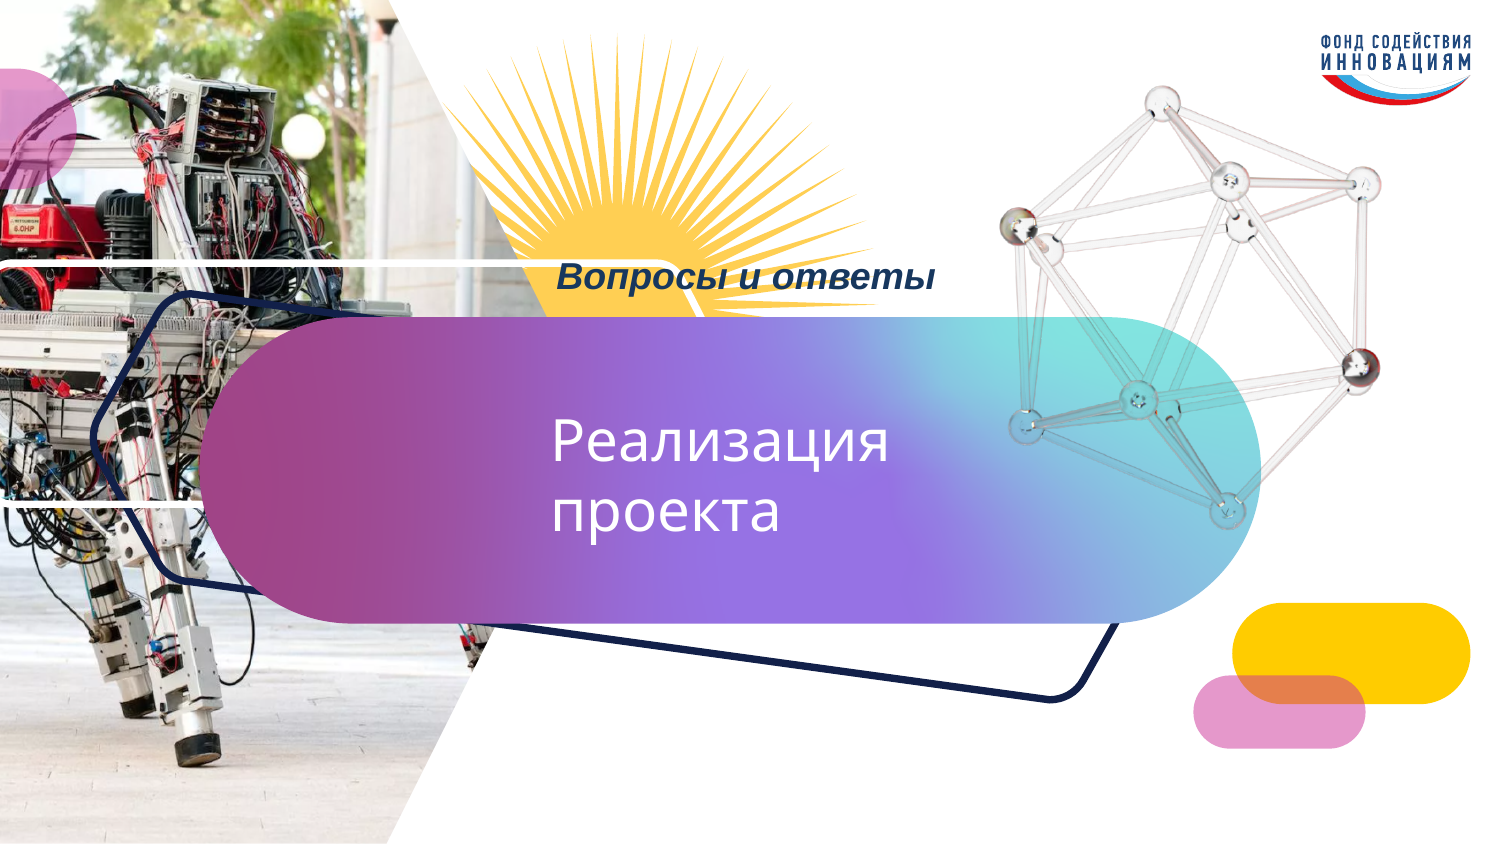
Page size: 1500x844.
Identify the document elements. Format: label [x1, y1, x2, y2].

picture [0, 0, 1500, 844]
text_box [1193, 675, 1366, 749]
text_box [1263, 627, 1471, 705]
